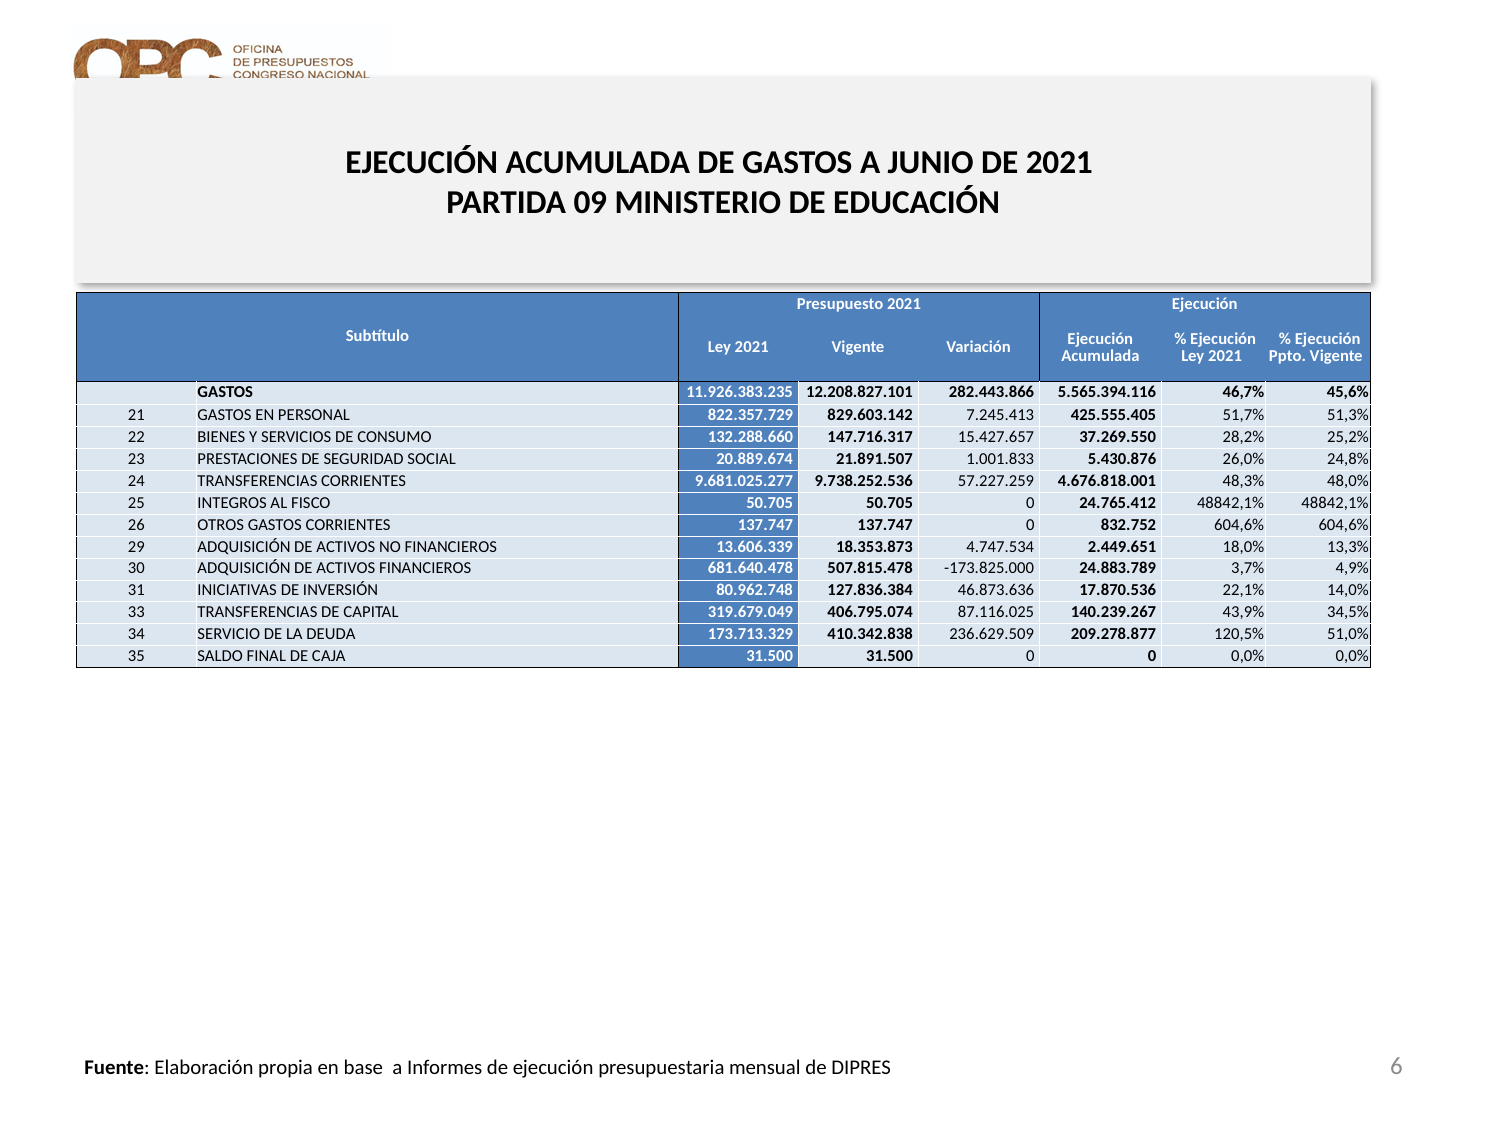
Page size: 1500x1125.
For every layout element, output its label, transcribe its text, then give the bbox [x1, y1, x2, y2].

table_cell 46.873.636 [919, 581, 1039, 601]
table_cell 132.288.660 [679, 427, 798, 448]
table_cell 0,0% [1266, 646, 1370, 667]
table_cell % Ejecución Ppto. Vigente [1266, 314, 1370, 381]
table_cell 22,1% [1162, 581, 1265, 601]
table_cell 7.245.413 [919, 405, 1039, 426]
table_cell SERVICIO DE LA DEUDA [197, 624, 678, 645]
table_cell 9.681.025.277 [679, 471, 798, 492]
table_cell 80.962.748 [679, 581, 798, 601]
table_cell 43,9% [1162, 602, 1265, 623]
table_cell 33 [77, 602, 196, 623]
table_cell 140.239.267 [1040, 602, 1161, 623]
table_cell 22 [77, 427, 196, 448]
table_cell 822.357.729 [679, 405, 798, 426]
table_cell 0 [919, 646, 1039, 667]
table_header Subtítulo [77, 293, 678, 381]
table_cell PRESTACIONES DE SEGURIDAD SOCIAL [197, 449, 678, 470]
table_cell SALDO FINAL DE CAJA [197, 646, 678, 667]
table_cell GASTOS EN PERSONAL [197, 405, 678, 426]
table_cell 50.705 [799, 493, 918, 514]
table_cell Ejecución Acumulada [1040, 314, 1161, 381]
table_cell 4.676.818.001 [1040, 471, 1161, 492]
table_cell 5.565.394.116 [1040, 382, 1161, 404]
table_cell 5.430.876 [1040, 449, 1161, 470]
table_cell 1.001.833 [919, 449, 1039, 470]
table_cell 30 [77, 559, 196, 580]
table_cell ADQUISICIÓN DE ACTIVOS FINANCIEROS [197, 559, 678, 580]
slide_number 6 [1067, 1035, 1418, 1095]
table_cell OTROS GASTOS CORRIENTES [197, 515, 678, 536]
table_cell 48,3% [1162, 471, 1265, 492]
table_cell 4,9% [1266, 559, 1370, 580]
table_cell 57.227.259 [919, 471, 1039, 492]
table_cell 832.752 [1040, 515, 1161, 536]
table_cell 24 [77, 471, 196, 492]
table_cell 3,7% [1162, 559, 1265, 580]
table_cell 45,6% [1266, 382, 1370, 404]
table_cell 21 [77, 405, 196, 426]
table_cell 35 [77, 646, 196, 667]
table_cell 173.713.329 [679, 624, 798, 645]
table_cell 18.353.873 [799, 537, 918, 558]
table_cell 12.208.827.101 [799, 382, 918, 404]
table_cell 15.427.657 [919, 427, 1039, 448]
table_cell Vigente [798, 314, 918, 381]
table_cell 51,3% [1266, 405, 1370, 426]
table_cell INICIATIVAS DE INVERSIÓN [197, 581, 678, 601]
table_cell 28,2% [1162, 427, 1265, 448]
table_cell 51,0% [1266, 624, 1370, 645]
table_cell 14,0% [1266, 581, 1370, 601]
table_cell 2.449.651 [1040, 537, 1161, 558]
table_cell 21.891.507 [799, 449, 918, 470]
table_cell 37.269.550 [1040, 427, 1161, 448]
table_cell 20.889.674 [679, 449, 798, 470]
picture [70, 22, 391, 118]
table_cell 137.747 [799, 515, 918, 536]
table_cell BIENES Y SERVICIOS DE CONSUMO [197, 427, 678, 448]
table_cell 120,5% [1162, 624, 1265, 645]
table_cell 236.629.509 [919, 624, 1039, 645]
table_cell Ley 2021 [679, 314, 798, 381]
table_cell 17.870.536 [1040, 581, 1161, 601]
table_cell 127.836.384 [799, 581, 918, 601]
table_cell 681.640.478 [679, 559, 798, 580]
table_cell 46,7% [1162, 382, 1265, 404]
table_cell 604,6% [1162, 515, 1265, 536]
table_cell INTEGROS AL FISCO [197, 493, 678, 514]
table_cell 319.679.049 [679, 602, 798, 623]
table_cell 604,6% [1266, 515, 1370, 536]
table_cell 24.883.789 [1040, 559, 1161, 580]
table_cell 410.342.838 [799, 624, 918, 645]
table_cell 25 [77, 493, 196, 514]
table_cell 18,0% [1162, 537, 1265, 558]
table_cell 29 [77, 537, 196, 558]
table_cell 0 [919, 493, 1039, 514]
table_cell 406.795.074 [799, 602, 918, 623]
table_cell 0,0% [1162, 646, 1265, 667]
table_cell 34 [77, 624, 196, 645]
table_cell ADQUISICIÓN DE ACTIVOS NO FINANCIEROS [197, 537, 678, 558]
table_cell 829.603.142 [799, 405, 918, 426]
title EJECUCIÓN ACUMULADA DE GASTOS A JUNIO DE 2021 PARTIDA 09 MINISTERIO DE EDUCACIÓN [76, 78, 1371, 283]
table_cell 209.278.877 [1040, 624, 1161, 645]
table_cell 11.926.383.235 [679, 382, 798, 404]
table_cell -173.825.000 [919, 559, 1039, 580]
table_cell 48842,1% [1266, 493, 1370, 514]
table_cell 24.765.412 [1040, 493, 1161, 514]
table_cell 137.747 [679, 515, 798, 536]
table_header Presupuesto 2021 [679, 293, 1039, 314]
table_cell 31.500 [679, 646, 798, 667]
table_cell Variación [918, 314, 1039, 381]
table_cell 23 [77, 449, 196, 470]
table_cell 13.606.339 [679, 537, 798, 558]
table_cell 31.500 [799, 646, 918, 667]
table_cell 0 [919, 515, 1039, 536]
table_cell 24,8% [1266, 449, 1370, 470]
table_cell % Ejecución Ley 2021 [1161, 314, 1266, 381]
table_header Ejecución [1040, 293, 1370, 314]
table_cell 50.705 [679, 493, 798, 514]
table_cell 48,0% [1266, 471, 1370, 492]
table_cell [77, 382, 196, 404]
table_cell 48842,1% [1162, 493, 1265, 514]
table_cell TRANSFERENCIAS DE CAPITAL [197, 602, 678, 623]
table_cell 87.116.025 [919, 602, 1039, 623]
table_cell TRANSFERENCIAS CORRIENTES [197, 471, 678, 492]
table_cell 26,0% [1162, 449, 1265, 470]
table_cell 13,3% [1266, 537, 1370, 558]
table_cell 26 [77, 515, 196, 536]
table_cell 0 [1040, 646, 1161, 667]
table_cell 51,7% [1162, 405, 1265, 426]
table_cell 31 [77, 581, 196, 601]
table_cell 25,2% [1266, 427, 1370, 448]
table_cell 4.747.534 [919, 537, 1039, 558]
table_cell 34,5% [1266, 602, 1370, 623]
table_cell 9.738.252.536 [799, 471, 918, 492]
table_cell 147.716.317 [799, 427, 918, 448]
table_cell 507.815.478 [799, 559, 918, 580]
table_cell GASTOS [197, 382, 678, 404]
table_cell 282.443.866 [919, 382, 1039, 404]
table_cell 425.555.405 [1040, 405, 1161, 426]
